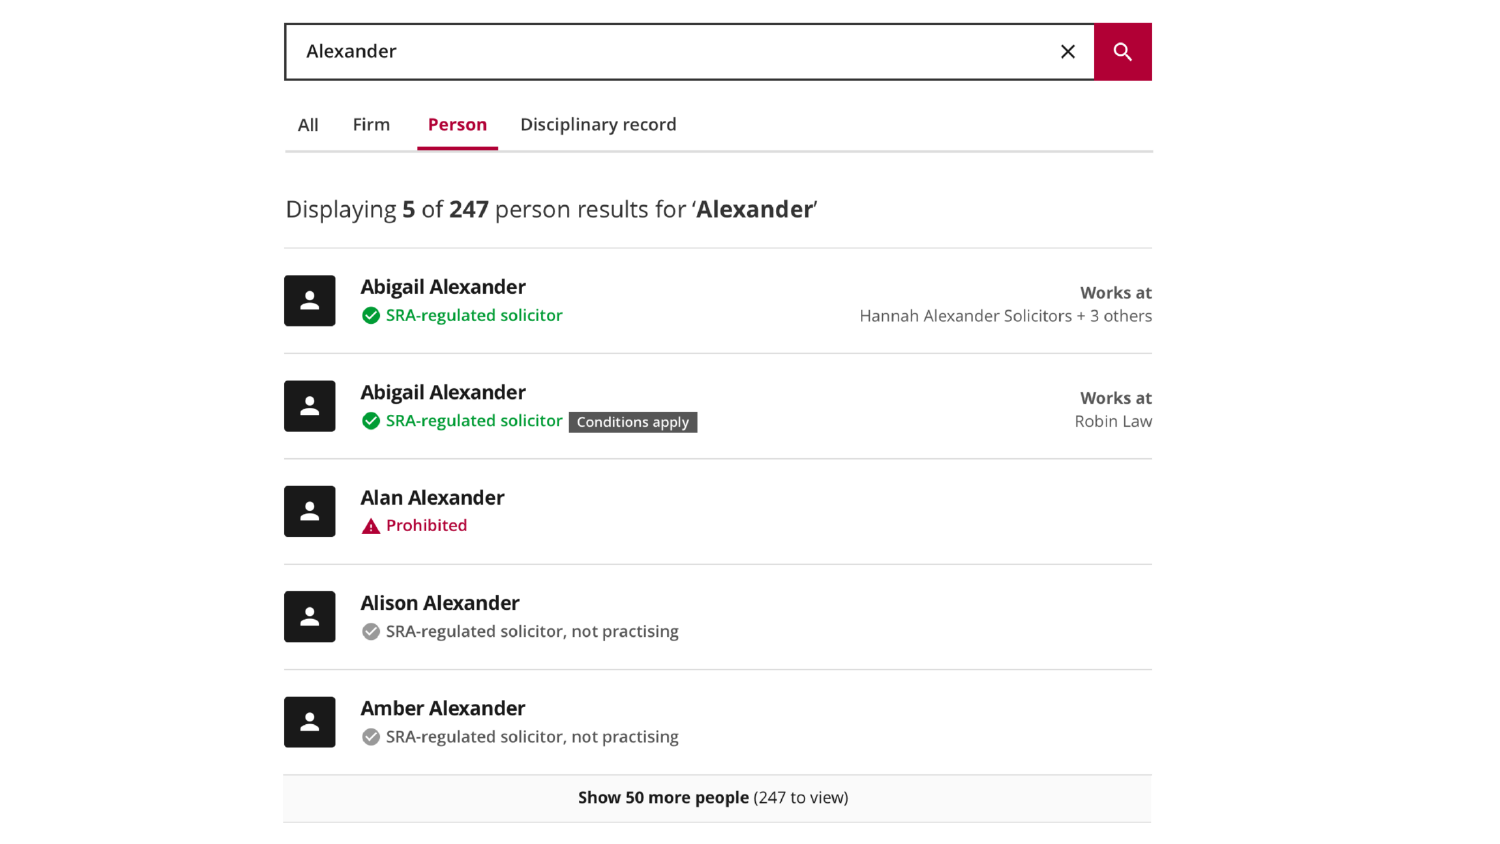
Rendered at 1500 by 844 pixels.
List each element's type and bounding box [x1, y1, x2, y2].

picture [228, 0, 1271, 844]
